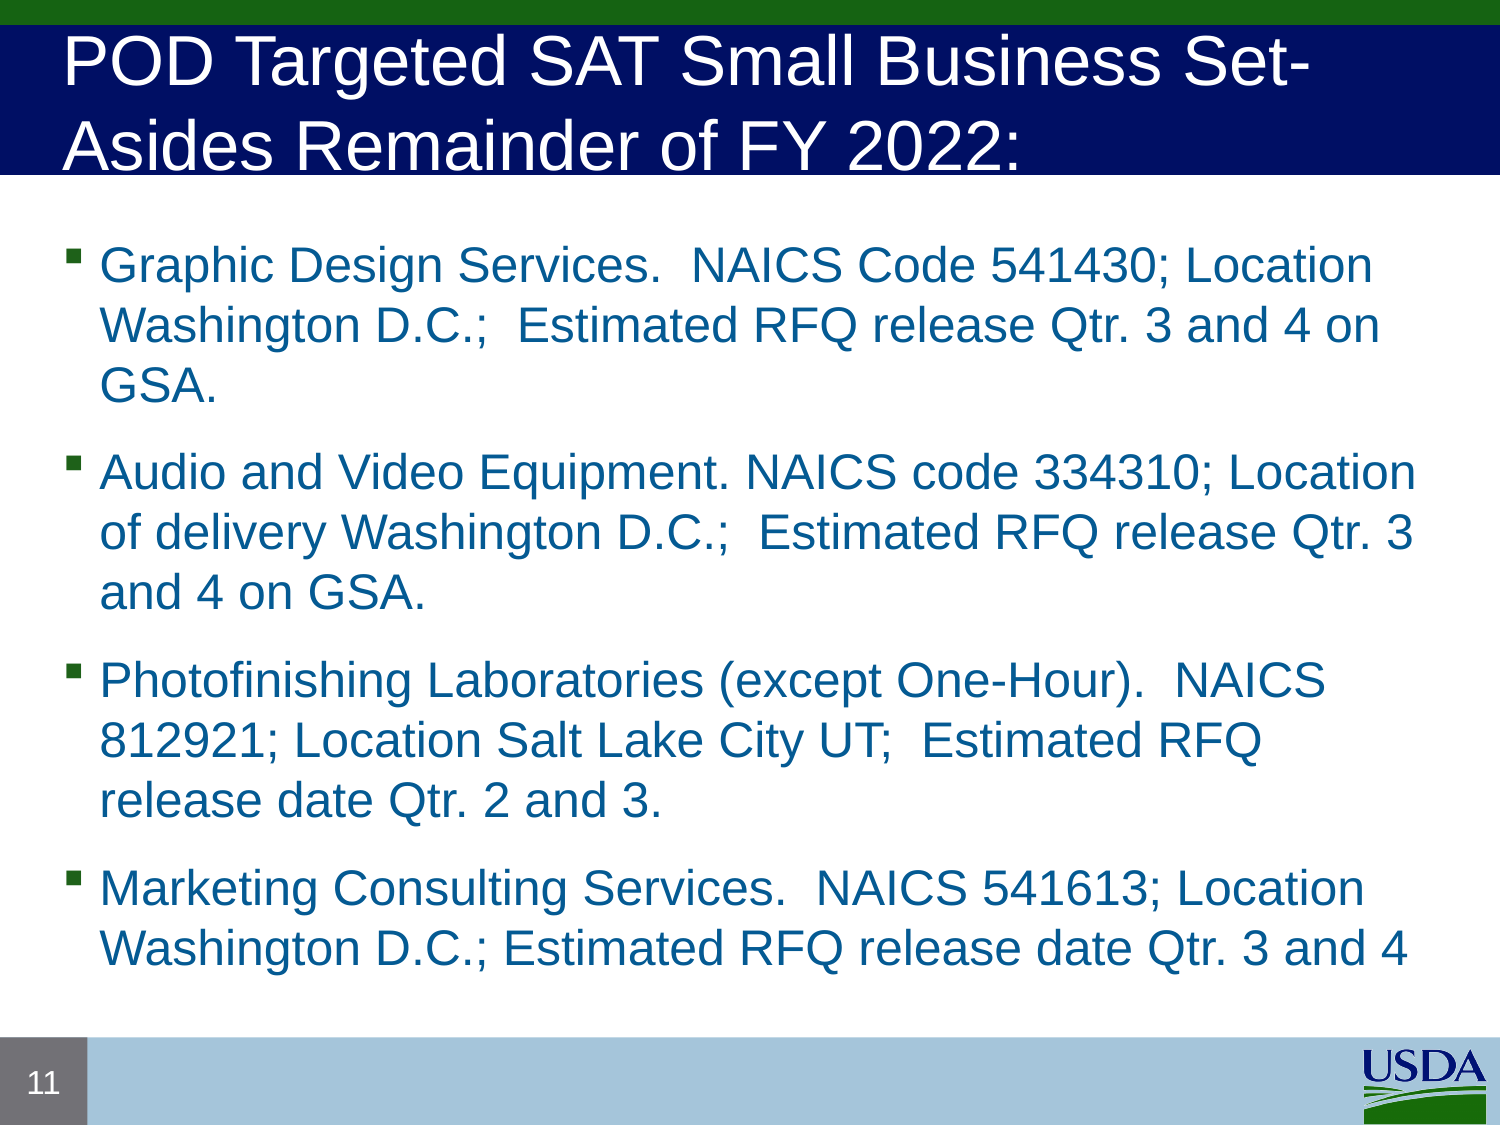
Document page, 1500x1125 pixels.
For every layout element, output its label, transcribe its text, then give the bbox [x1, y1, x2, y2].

title POD Targeted SAT Small Business Set-Asides Remainder of FY 2022: [62, 35, 1426, 165]
slide_number 11 [0, 1037, 88, 1125]
picture [1362, 1048, 1488, 1125]
list Graphic Design Services. NAICS Code 541430; Location Washington D.C.; Estimated RFQ release Qtr. 3 and 4 on GSA. Audio and Video Equipment. NAICS code 334310; Location of delivery Washington D.C.; Estimated RFQ release Qtr. 3 and 4 on GSA. Photofinishing Laboratories (except One-Hour). NAICS 812921; Location Salt Lake City UT; Estimated RFQ release date Qtr. 2 and 3. Marketing Consulting Services. NAICS 541613; Location Washington D.C.; Estimated RFQ release date Qtr. 3 and 4 [62, 224, 1426, 988]
